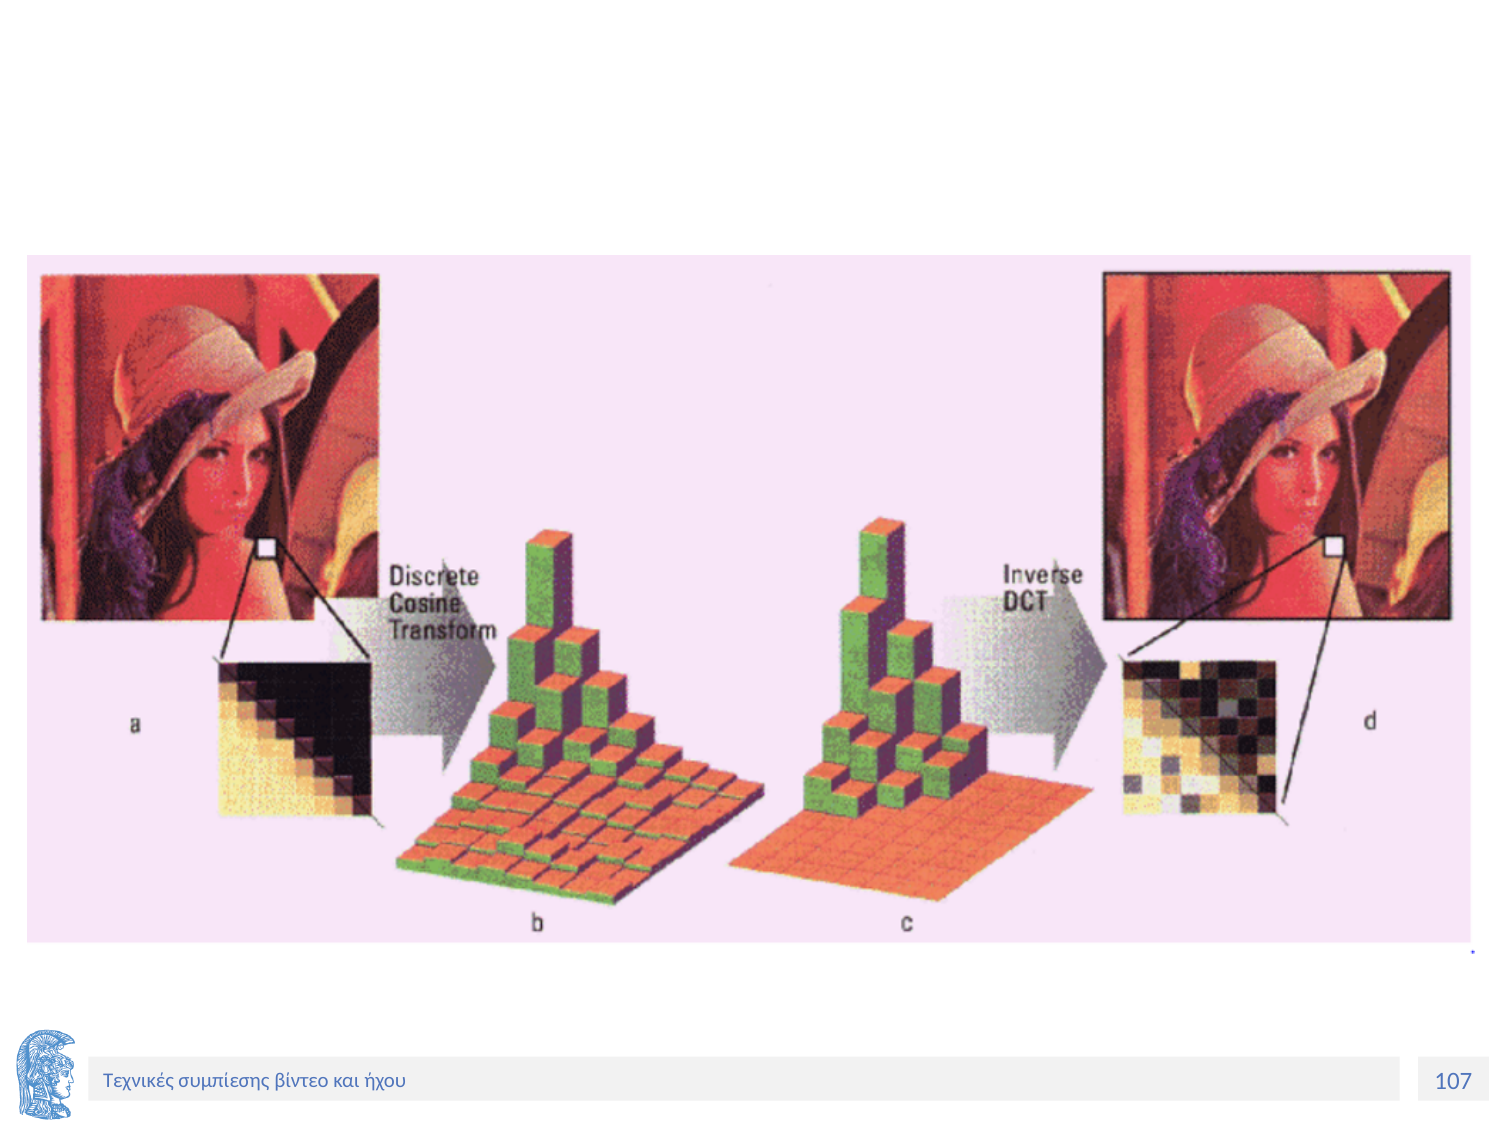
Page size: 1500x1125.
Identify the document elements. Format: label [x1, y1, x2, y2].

picture [27, 255, 1475, 955]
picture [9, 1026, 81, 1120]
